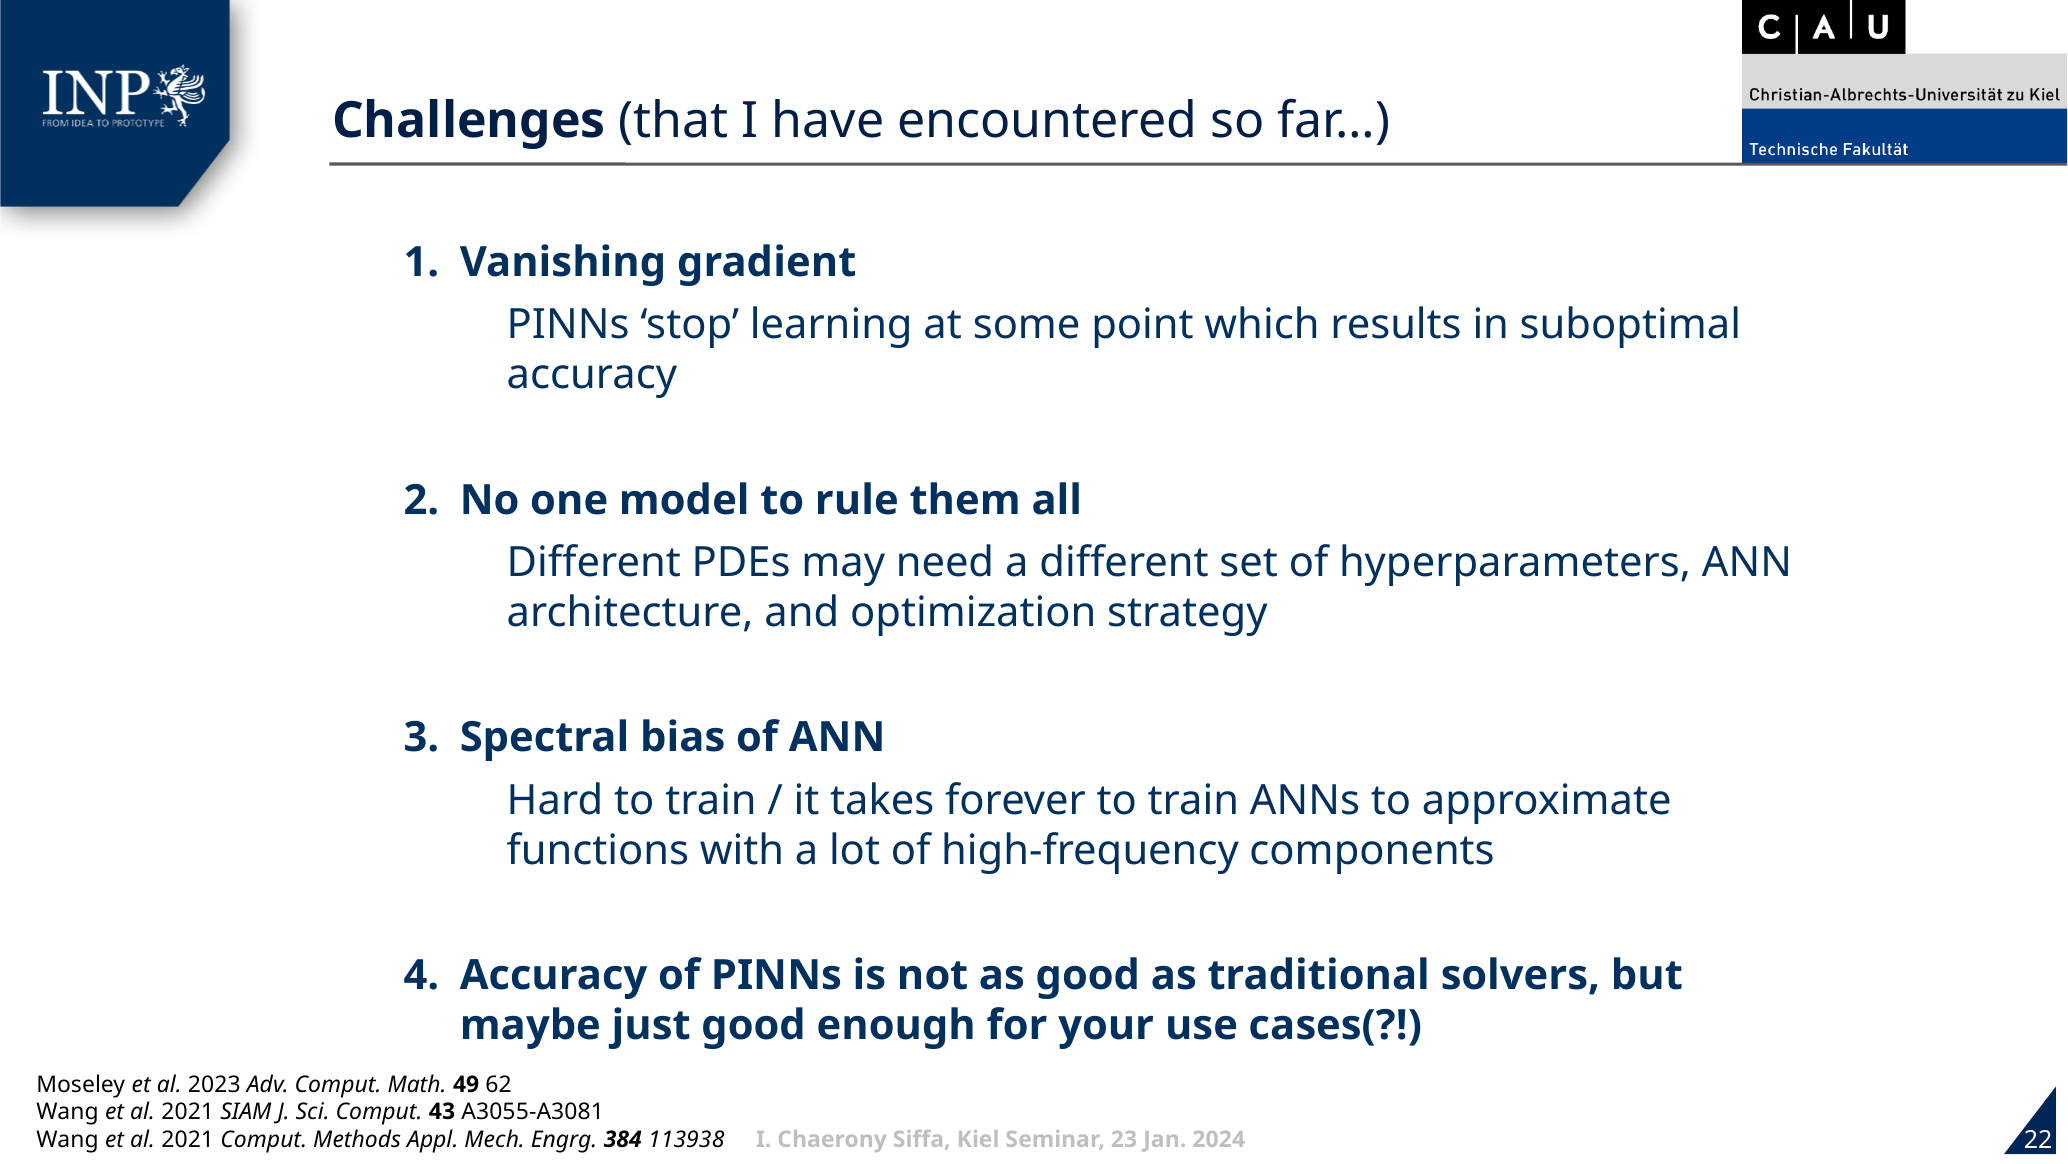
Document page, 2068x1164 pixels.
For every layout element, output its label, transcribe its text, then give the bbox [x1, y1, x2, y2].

text_box [348, 167, 2014, 1054]
text_box Challenges (that I have encountered so far…) [311, 69, 1738, 167]
text_box Moseley et al. 2023 Adv. Comput. Math. 49 62 Wang et al. 2021 SIAM J. Sci. Comput. 43 A3055-A3081 Wang et al. 2021 Comput. Methods Appl. Mech. Engrg. 384 113938 [21, 1062, 1030, 1160]
slide_number 22 [1913, 1112, 2068, 1155]
text_box I. Chaerony Siffa, Kiel Seminar, 23 Jan. 2024 [1030, 1117, 1261, 1160]
picture [1742, 0, 2068, 163]
picture [0, 0, 263, 240]
text_box Vanishing gradient PINNs ‘stop’ learning at some point which results in suboptimal accuracy No one model to rule them all Different PDEs may need a different set of hyperparameters, ANN architecture, and optimization strategy Spectral bias of ANN Hard to train / it takes forever to train ANNs to approximate functions with a lot of high-frequency components Accuracy of PINNs is not as good as traditional solvers, but maybe just good enough for your use cases(?!) [388, 227, 1825, 1118]
